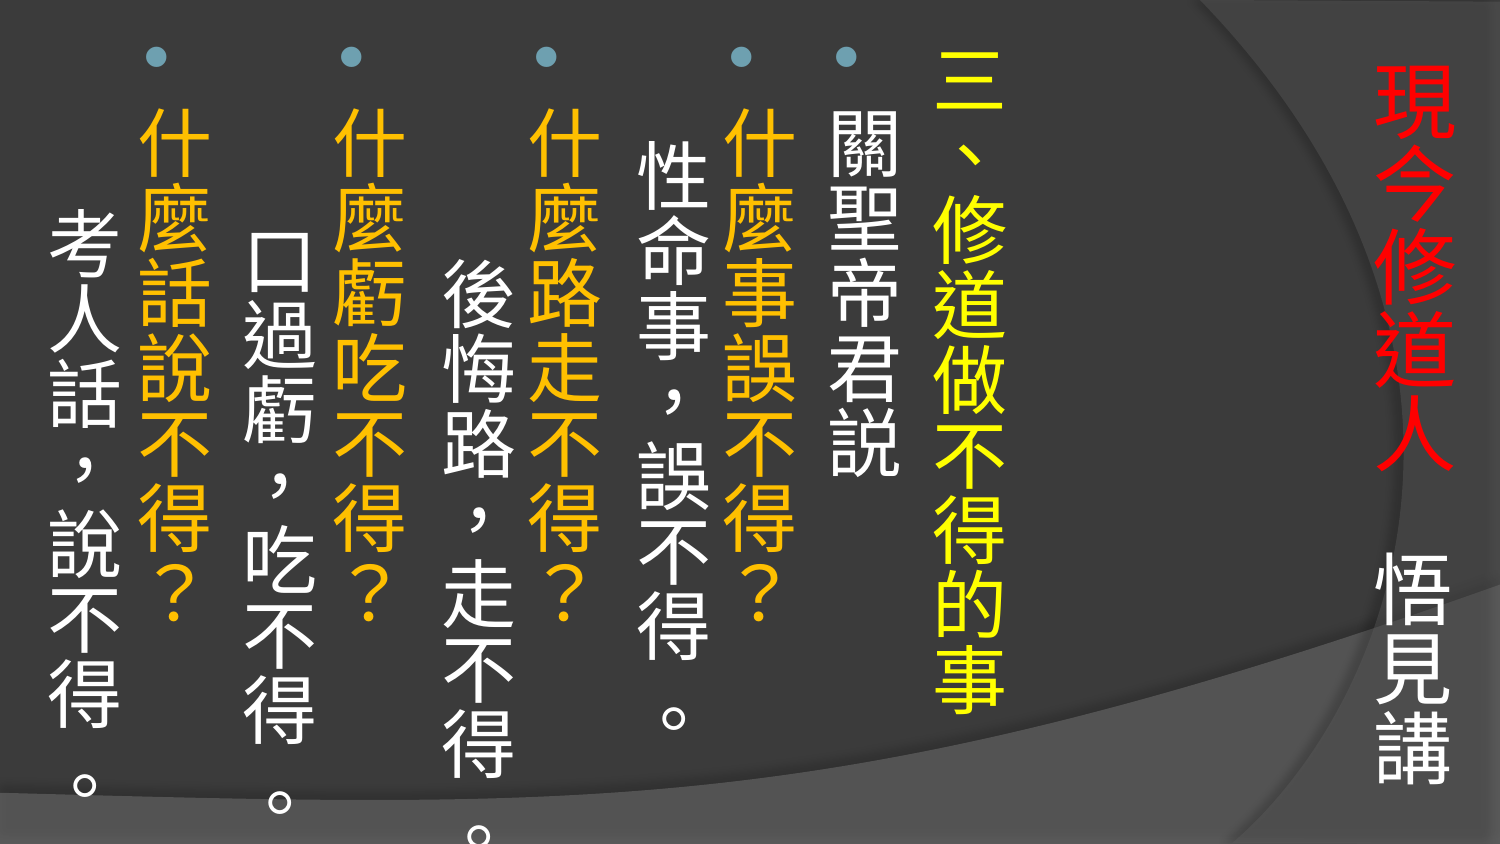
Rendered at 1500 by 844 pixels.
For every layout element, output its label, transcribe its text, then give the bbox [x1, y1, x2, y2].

list 三、修道做不得的事 關聖帝君説 什麼事誤不得？ 性命事，誤不得 。 什麼路走不得？ 後悔路，走不得 。 什麼虧吃不得？ 口過虧，吃不得 。 什麼話說不得？ 考人話，說不得 。 [29, 21, 1353, 825]
title 現今修道人 悟見講 [1353, 27, 1473, 820]
